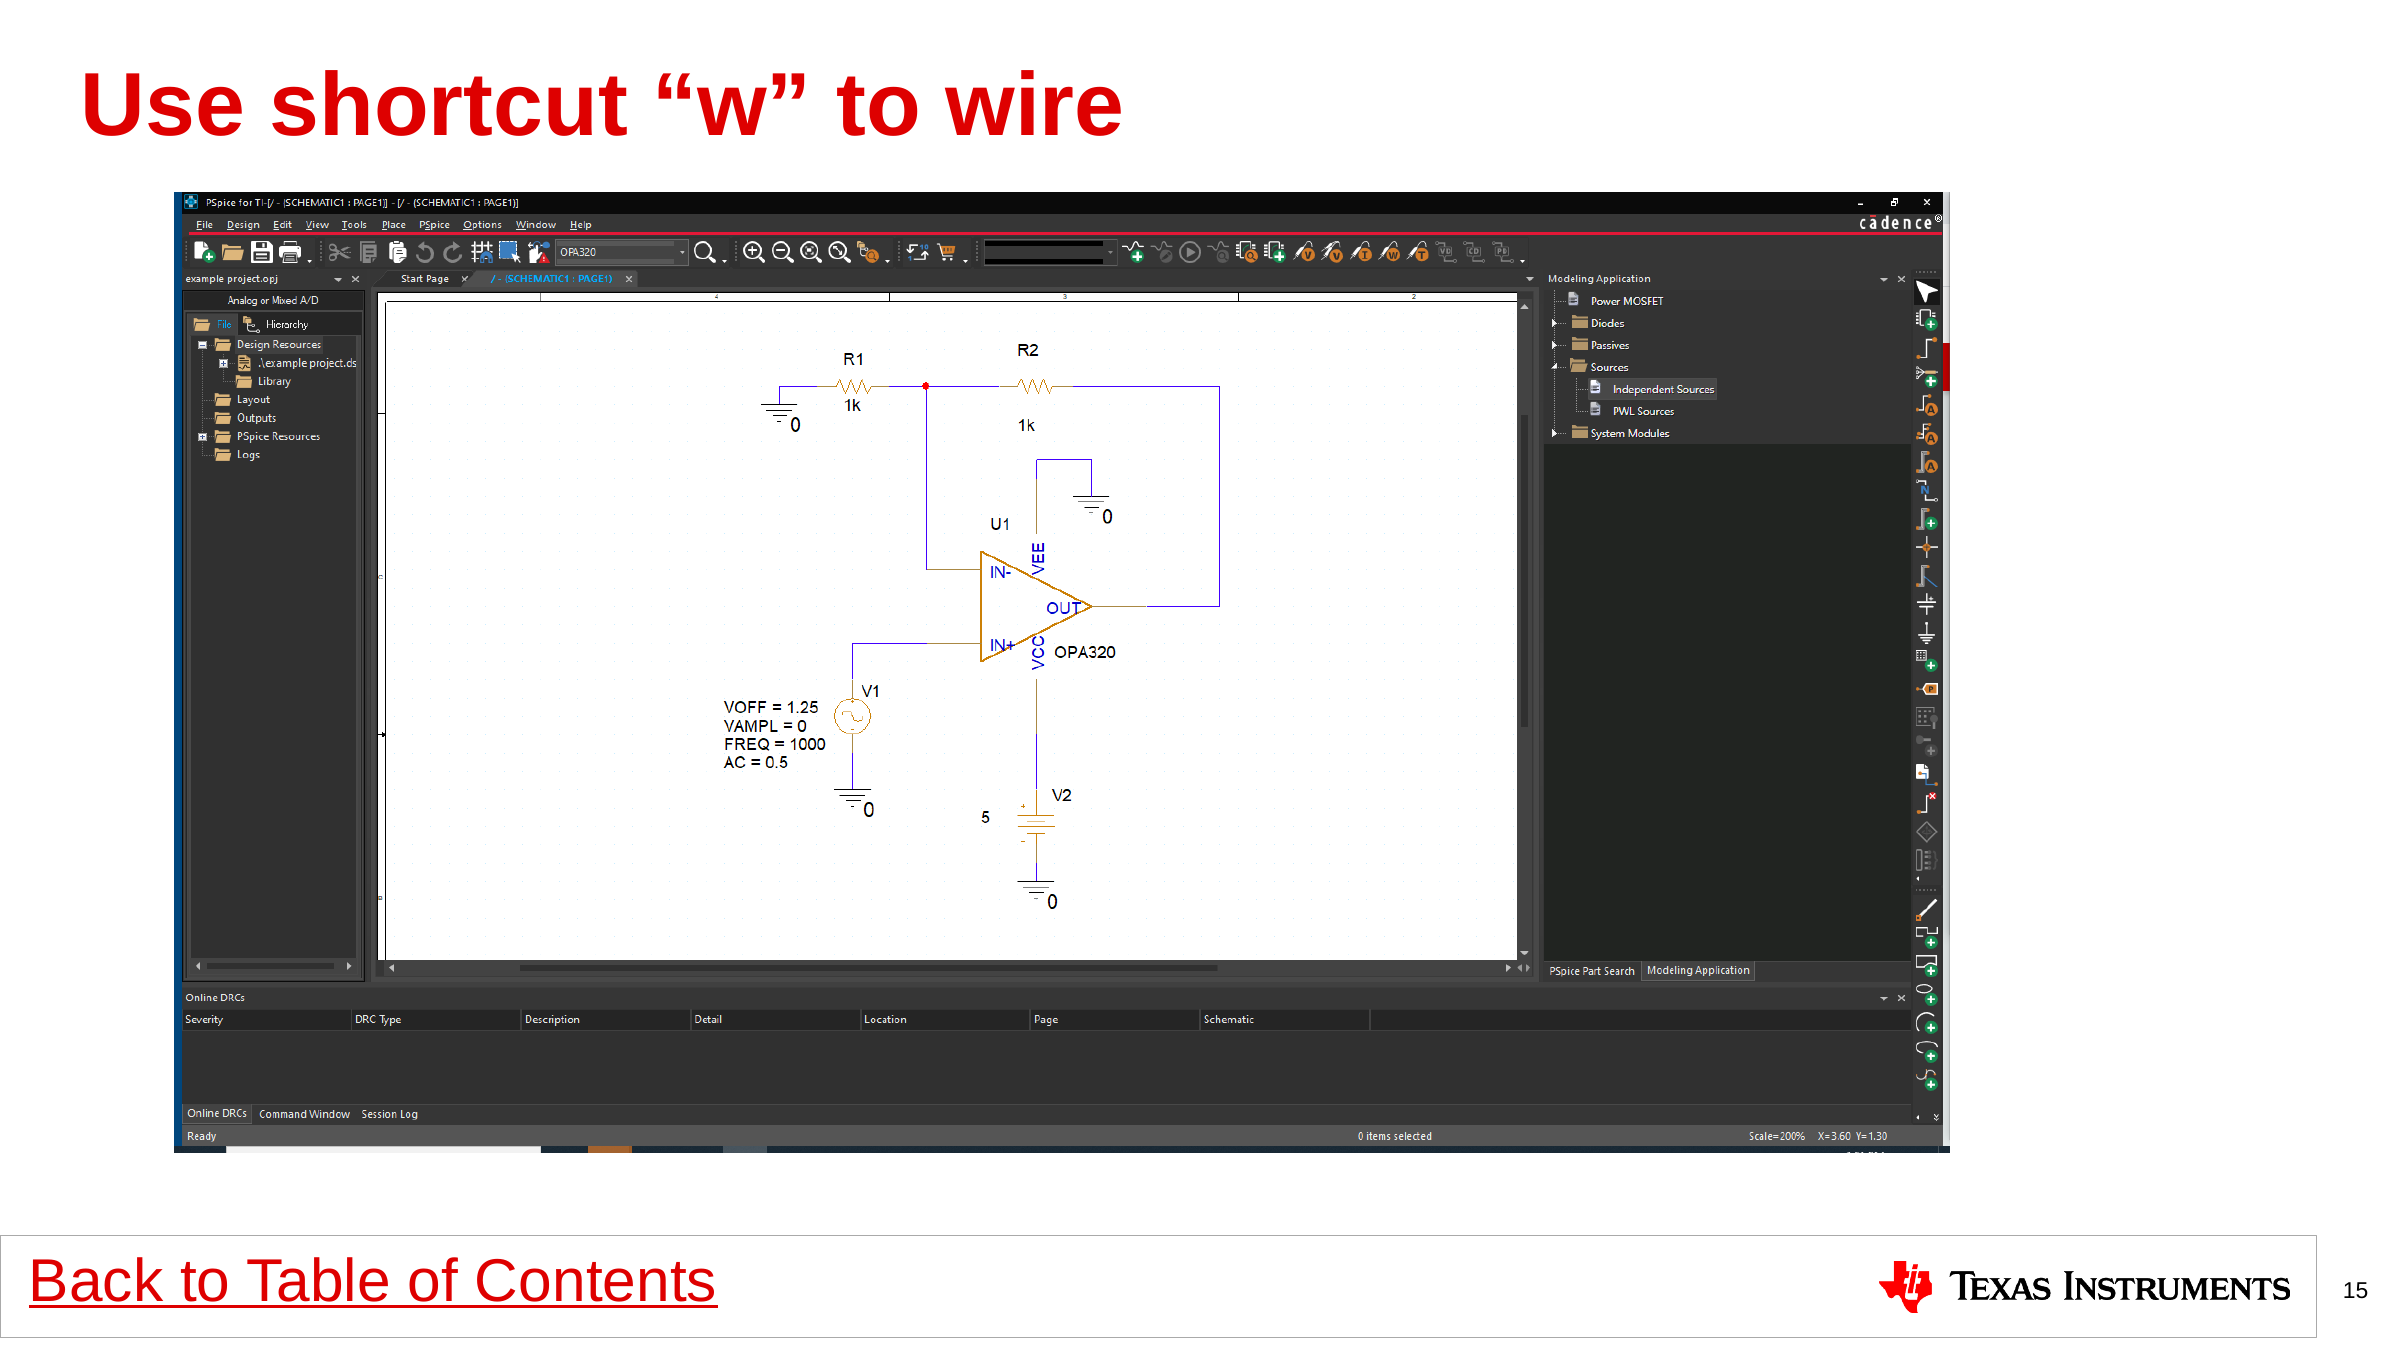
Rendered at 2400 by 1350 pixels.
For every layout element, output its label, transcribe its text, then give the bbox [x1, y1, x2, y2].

slide_number 15 [1828, 1265, 2389, 1307]
title Use shortcut “w” to wire [60, 27, 2282, 189]
picture [1879, 1261, 2290, 1265]
picture [174, 191, 1951, 1154]
picture [1879, 1307, 2290, 1313]
